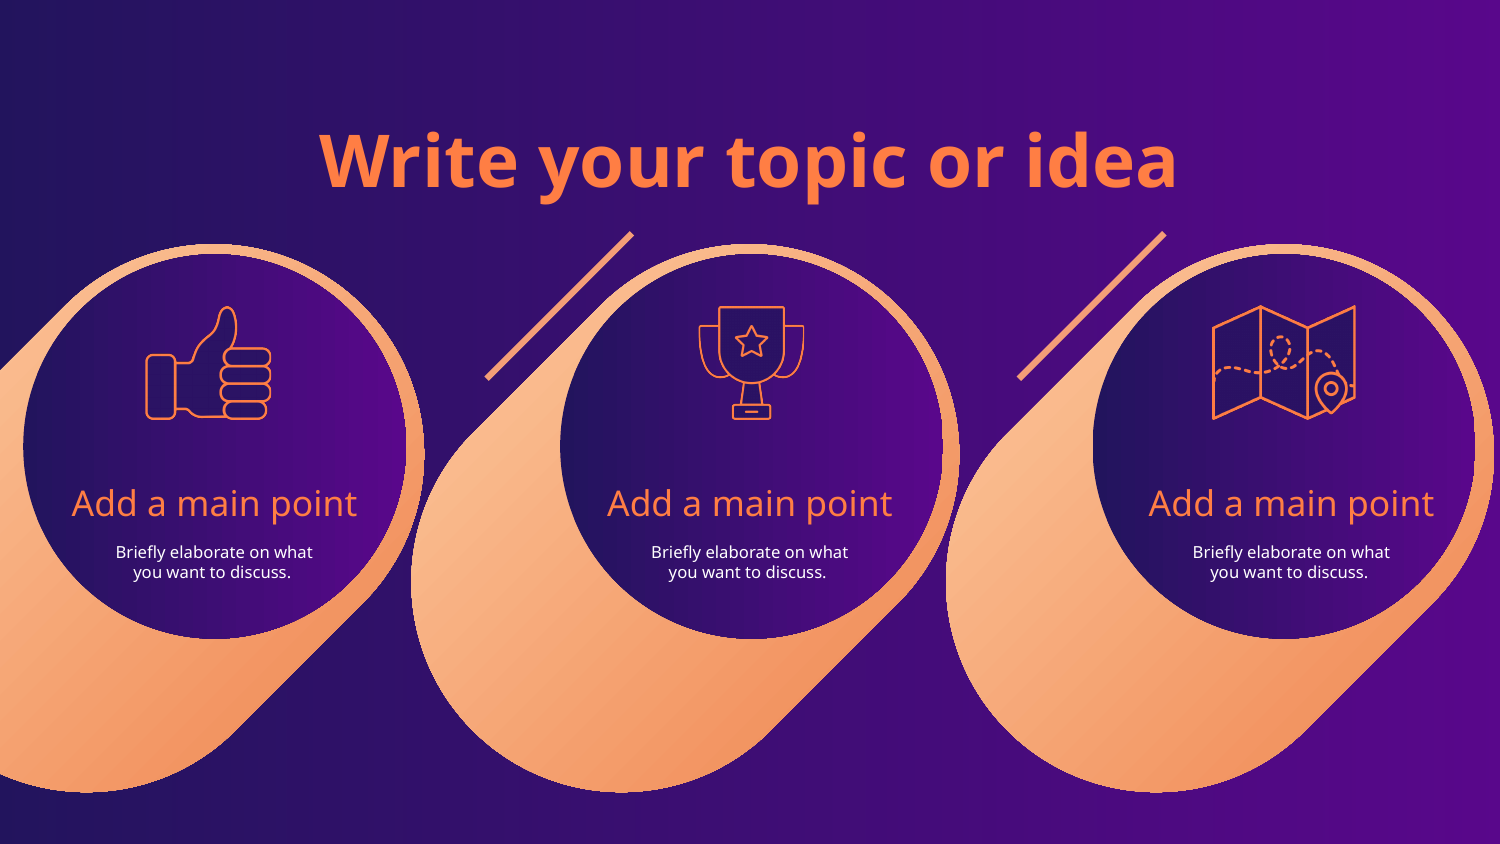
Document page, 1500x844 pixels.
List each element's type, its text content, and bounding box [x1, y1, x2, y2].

text_box [157, 244, 271, 252]
text_box [411, 381, 425, 528]
text_box [0, 353, 320, 793]
text_box [1480, 379, 1494, 530]
text_box [1226, 244, 1341, 252]
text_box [1092, 253, 1476, 639]
text_box [411, 388, 855, 793]
text_box [948, 386, 960, 523]
text_box [948, 388, 1390, 793]
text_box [22, 253, 407, 639]
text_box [1018, 233, 1165, 379]
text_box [486, 233, 633, 379]
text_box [559, 253, 944, 639]
text_box [692, 244, 806, 252]
text_box Write your topic or idea [208, 94, 1292, 203]
